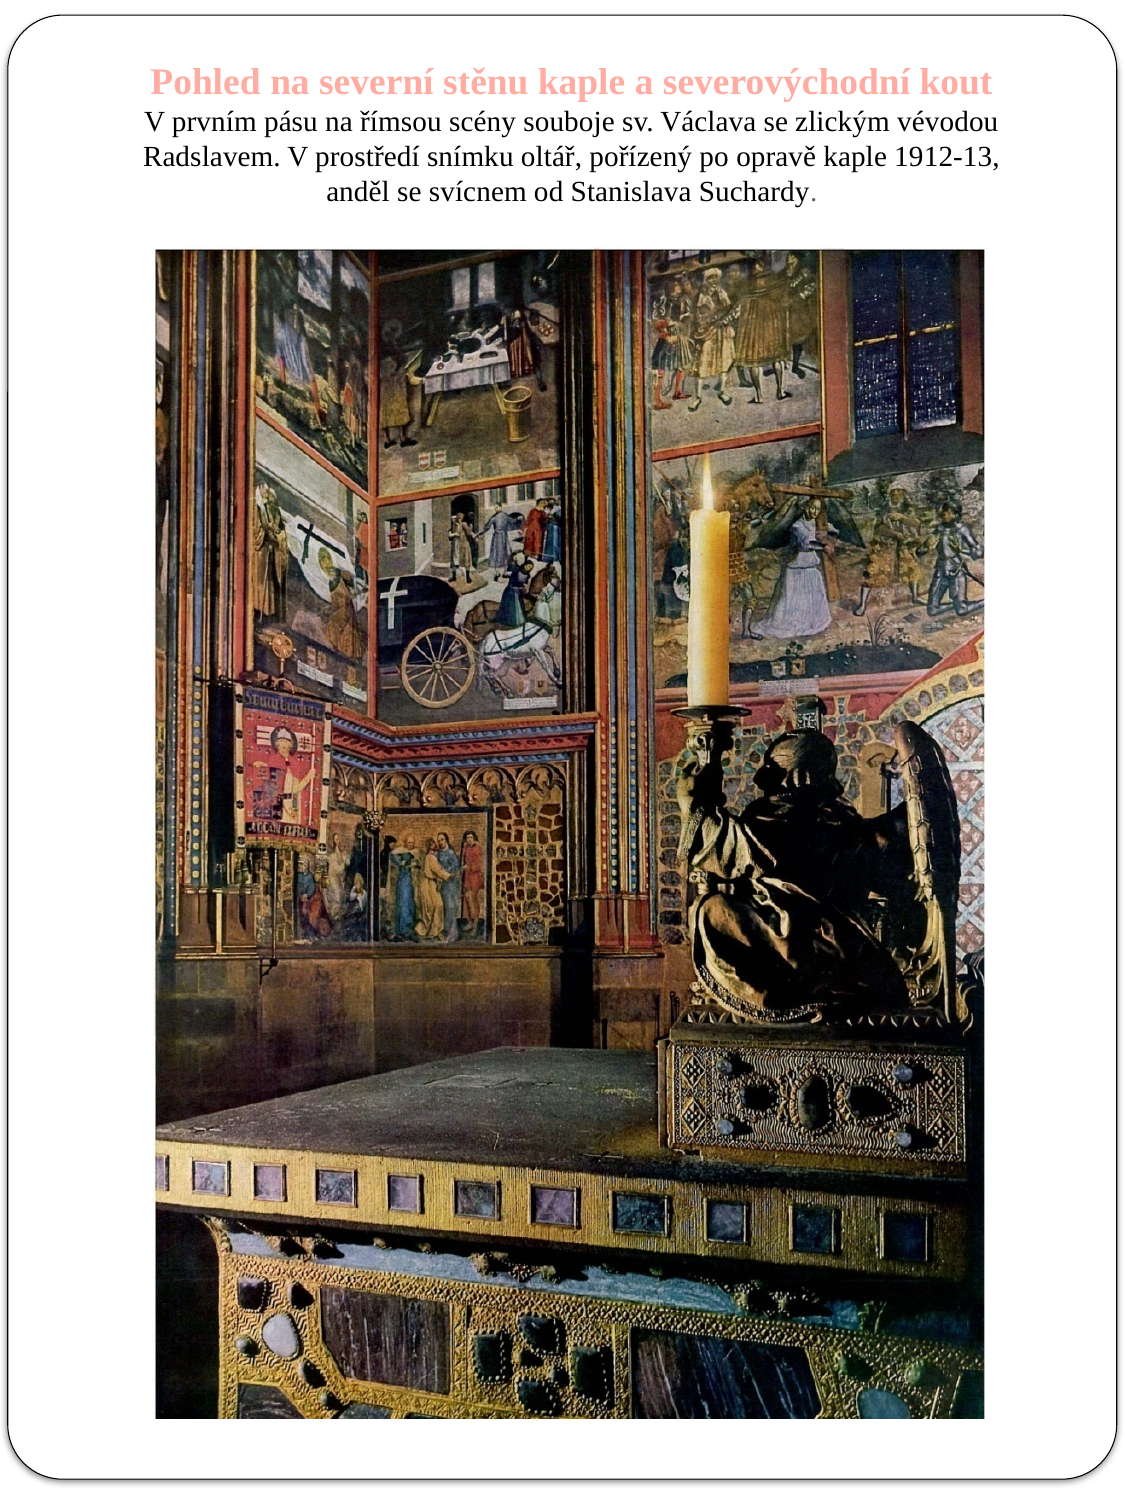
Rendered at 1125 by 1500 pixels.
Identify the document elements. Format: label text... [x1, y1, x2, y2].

title Pohled na severní stěnu kaple a severovýchodní kout V prvním pásu na římsou scény souboje sv. Václava se zlickým vévodou Radslavem. V prostředí snímku oltář, pořízený po opravě kaple 1912-13, anděl se svícnem od Stanislava Suchardy. [93, 0, 1050, 223]
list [152, 245, 985, 1419]
